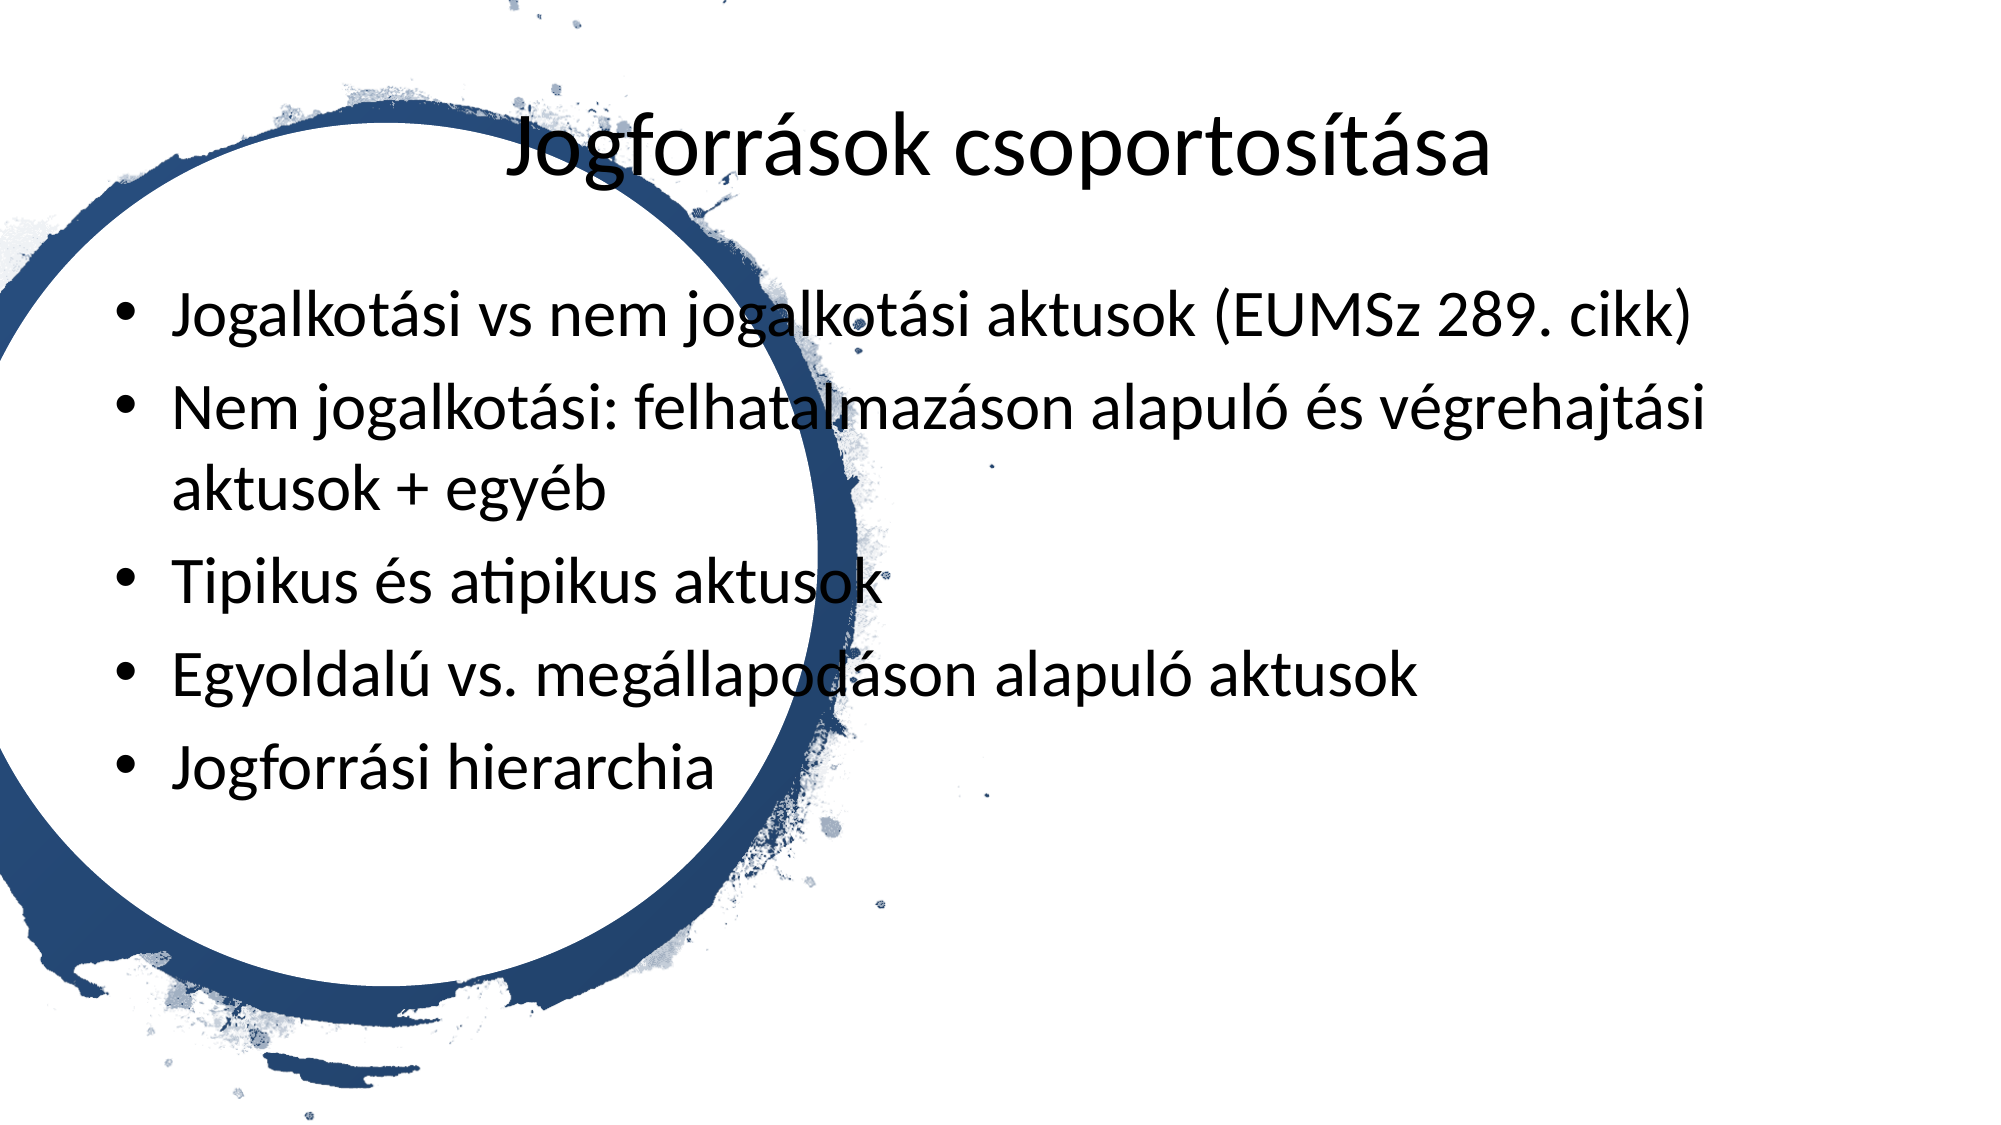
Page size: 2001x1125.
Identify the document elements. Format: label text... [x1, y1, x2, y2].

title Jogforrások csoportosítása [99, 45, 1900, 233]
list Jogalkotási vs nem jogalkotási aktusok (EUMSz 289. cikk) Nem jogalkotási: felhatalmazáson alapuló és végrehajtási aktusok + egyéb Tipikus és atipikus aktusok Egyoldalú vs. megállapodáson alapuló aktusok Jogforrási hierarchia [99, 262, 1900, 1005]
picture [0, 0, 2001, 1125]
